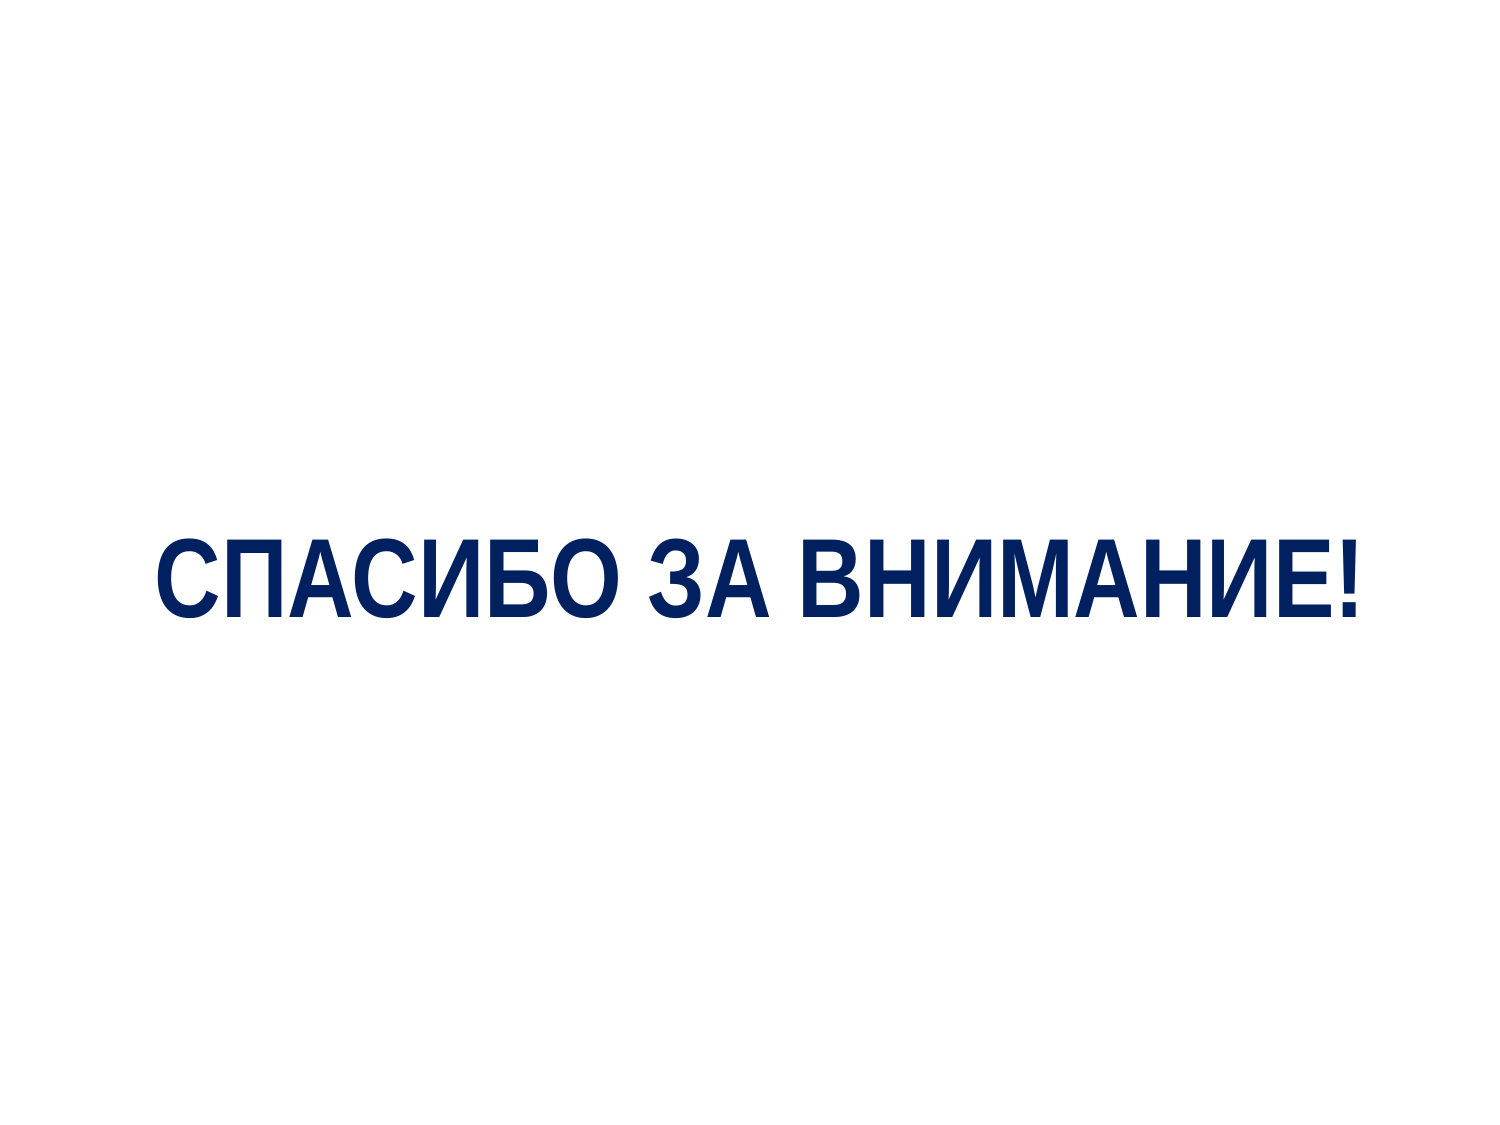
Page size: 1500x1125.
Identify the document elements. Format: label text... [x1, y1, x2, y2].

text_box СПАСИБО ЗА ВНИМАНИЕ! [140, 497, 1381, 648]
